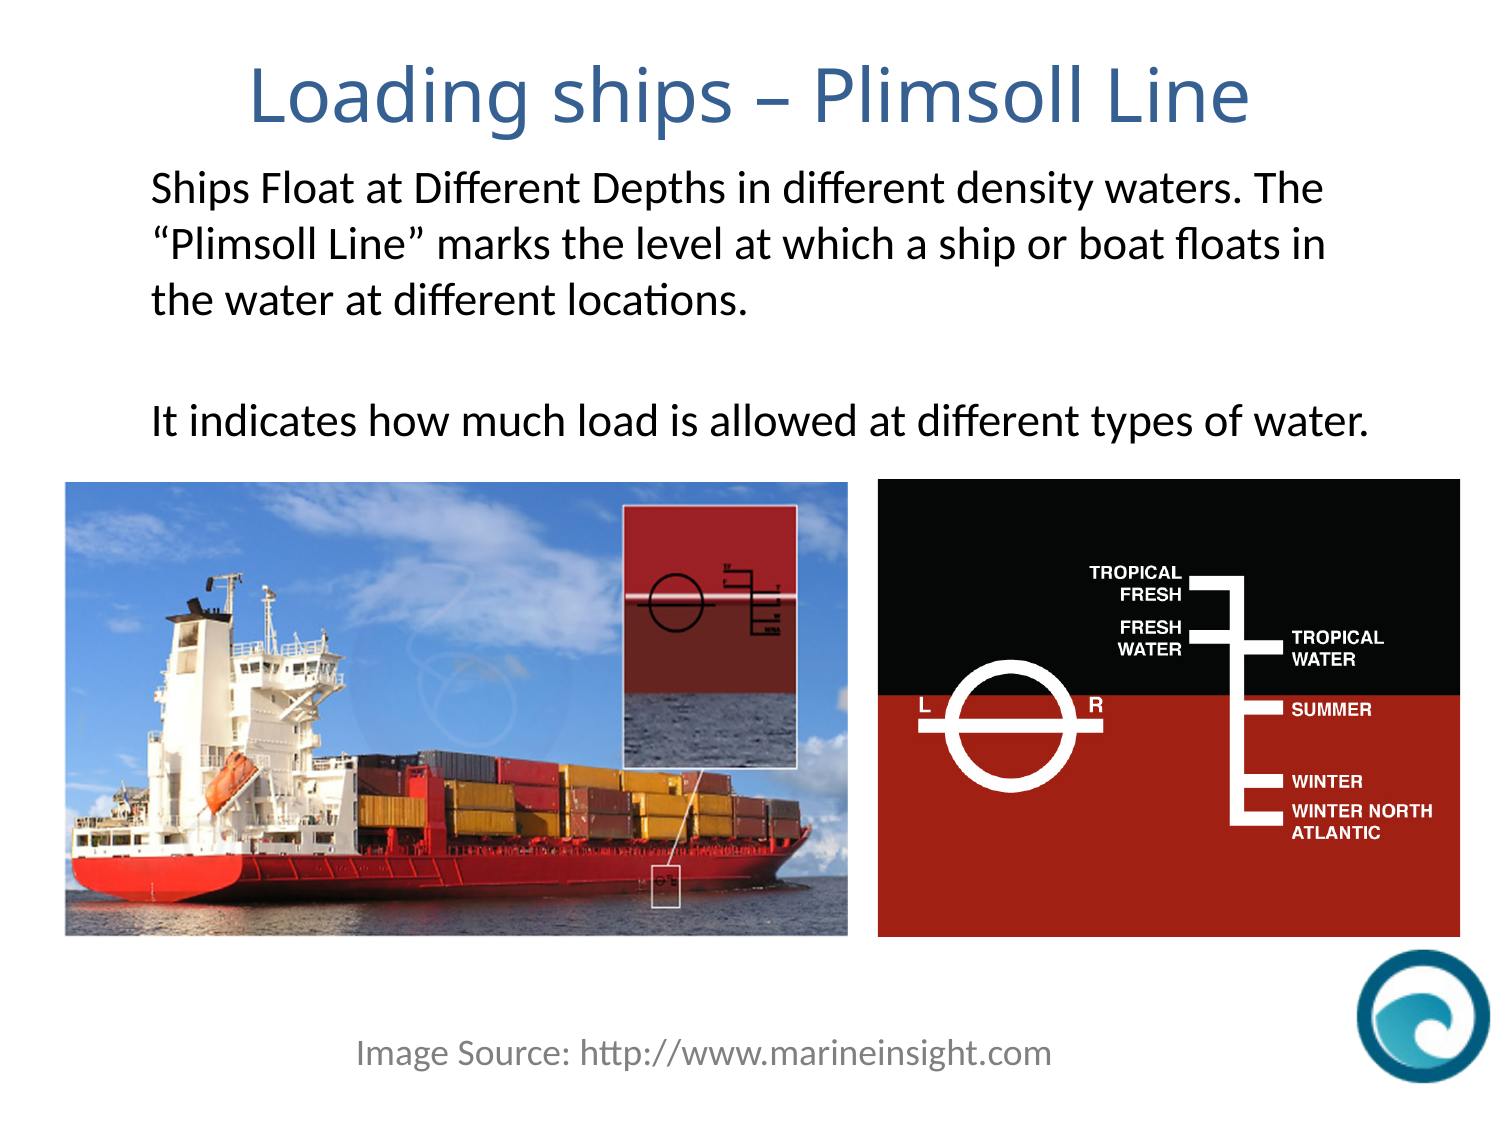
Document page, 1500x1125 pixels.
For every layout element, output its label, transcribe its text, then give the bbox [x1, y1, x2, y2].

text_box Image Source: http://www.marineinsight.com [341, 1020, 1069, 1080]
picture [877, 479, 1500, 1125]
picture [64, 482, 848, 937]
subtitle Ships Float at Different Depths in different density waters. The “Plimsoll Line” marks the level at which a ship or boat floats in the water at different locations. It indicates how much load is allowed at different types of water. [135, 213, 1412, 457]
title Loading ships – Plimsoll Line [41, 0, 1459, 213]
